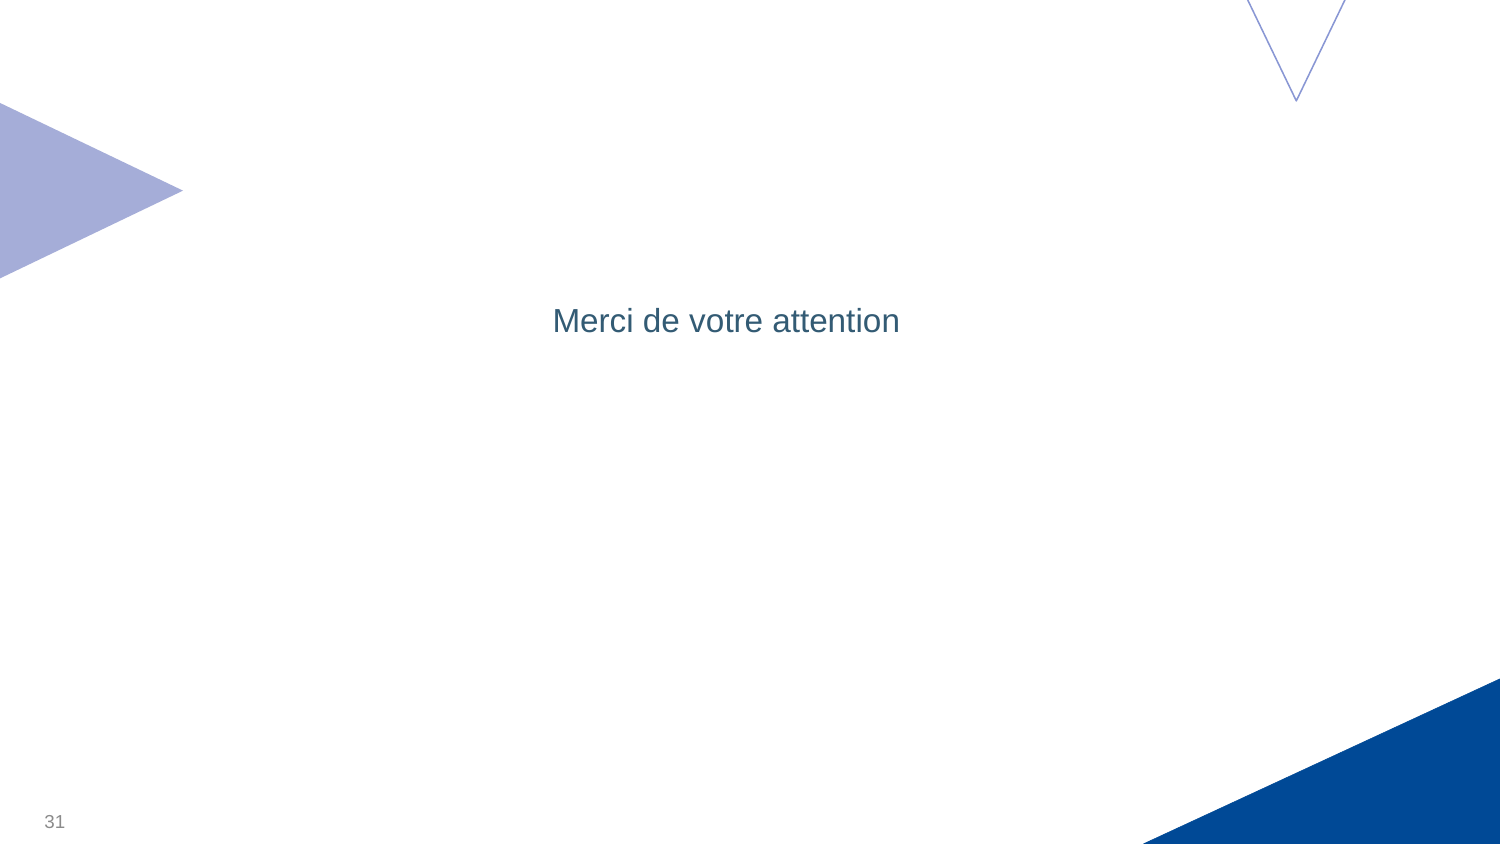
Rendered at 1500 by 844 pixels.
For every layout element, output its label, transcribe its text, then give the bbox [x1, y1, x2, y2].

slide_number 31 [29, 798, 183, 844]
list Merci de votre attention [135, 291, 1317, 753]
